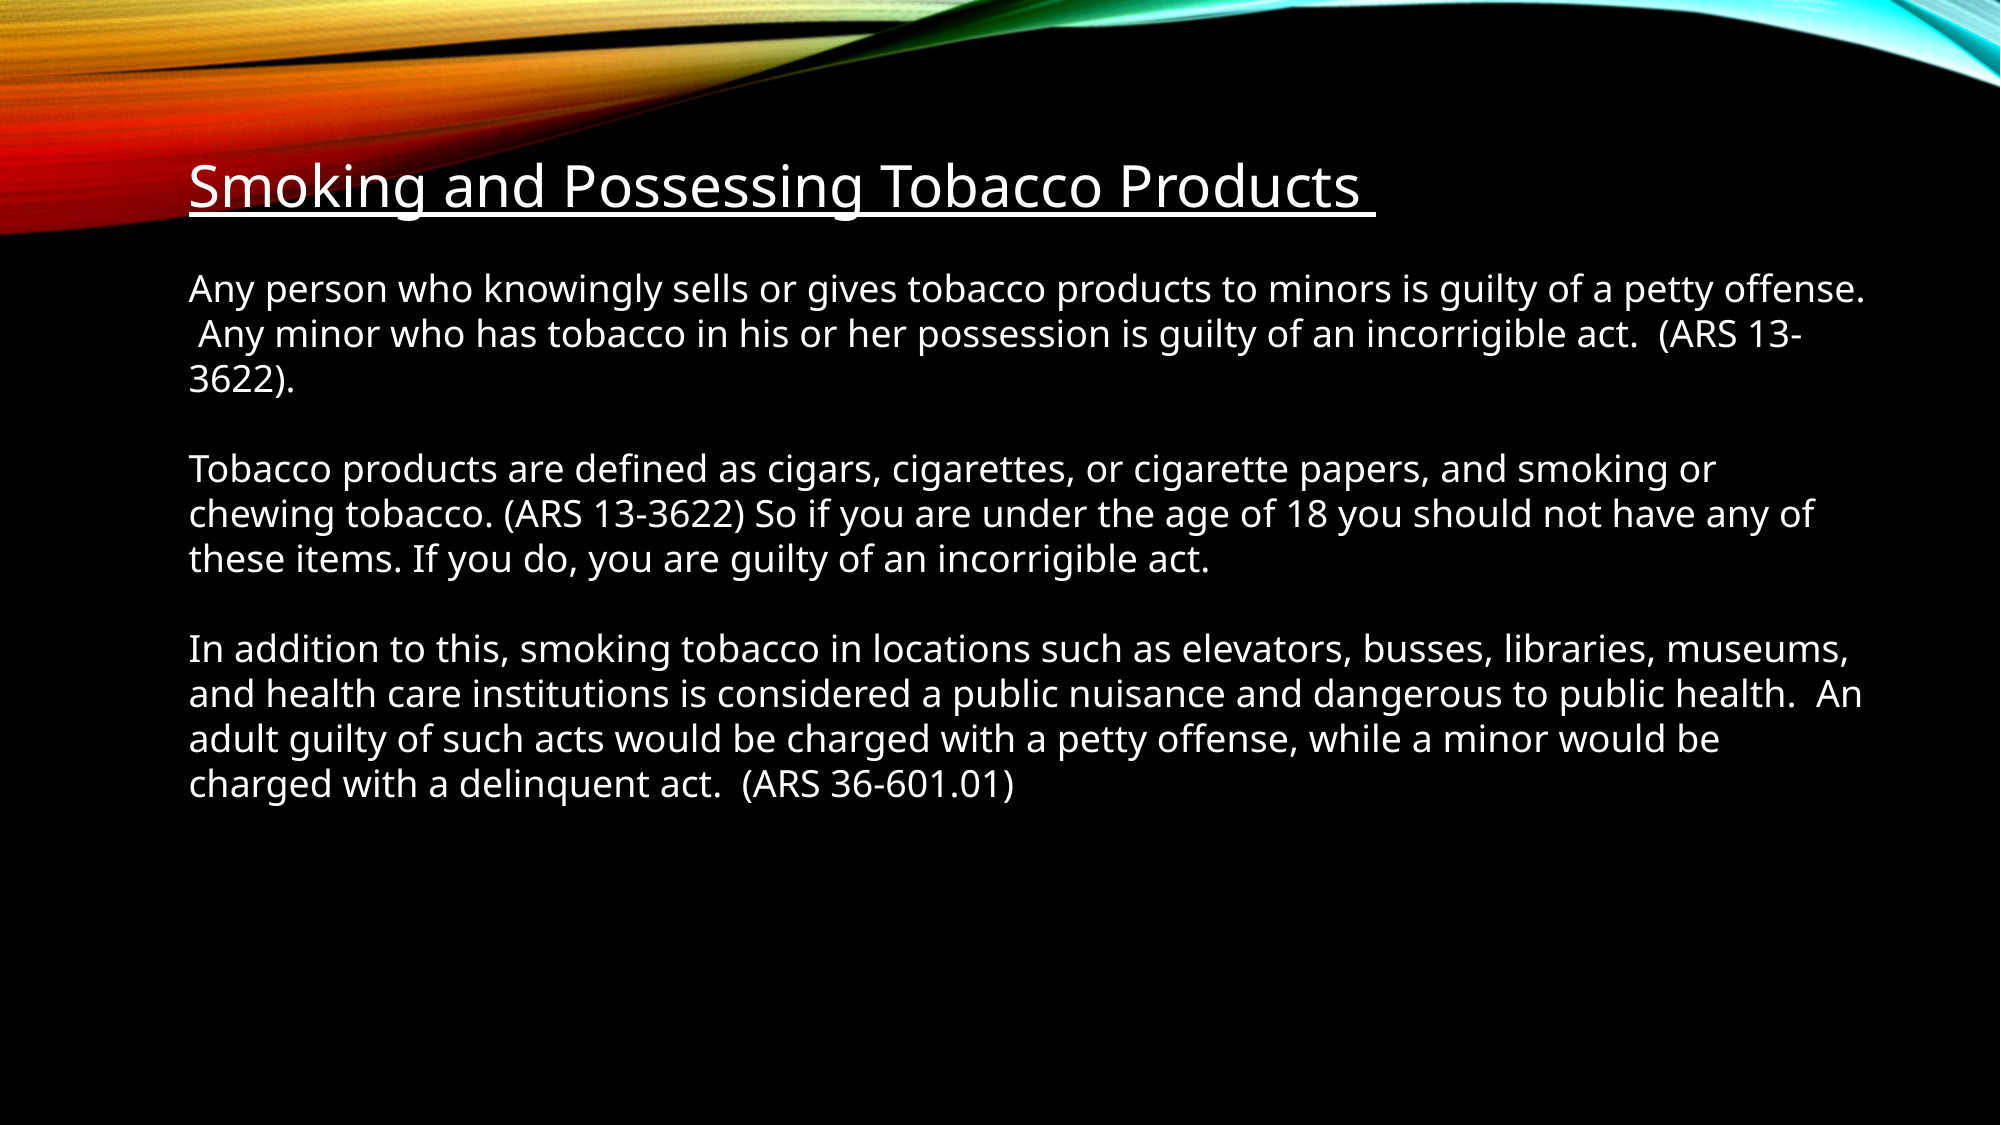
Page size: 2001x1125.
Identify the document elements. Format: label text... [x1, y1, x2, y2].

picture [0, 0, 2000, 237]
text_box Smoking and Possessing Tobacco Products Any person who knowingly sells or gives tobacco products to minors is guilty of a petty offense. Any minor who has tobacco in his or her possession is guilty of an incorrigible act. (ARS 13-3622). Tobacco products are defined as cigars, cigarettes, or cigarette papers, and smoking or chewing tobacco. (ARS 13-3622) So if you are under the age of 18 you should not have any of these items. If you do, you are guilty of an incorrigible act. In addition to this, smoking tobacco in locations such as elevators, busses, libraries, museums, and health care institutions is considered a public nuisance and dangerous to public health. An adult guilty of such acts would be charged with a petty offense, while a minor would be charged with a delinquent act. (ARS 36-601.01) [173, 142, 1884, 812]
